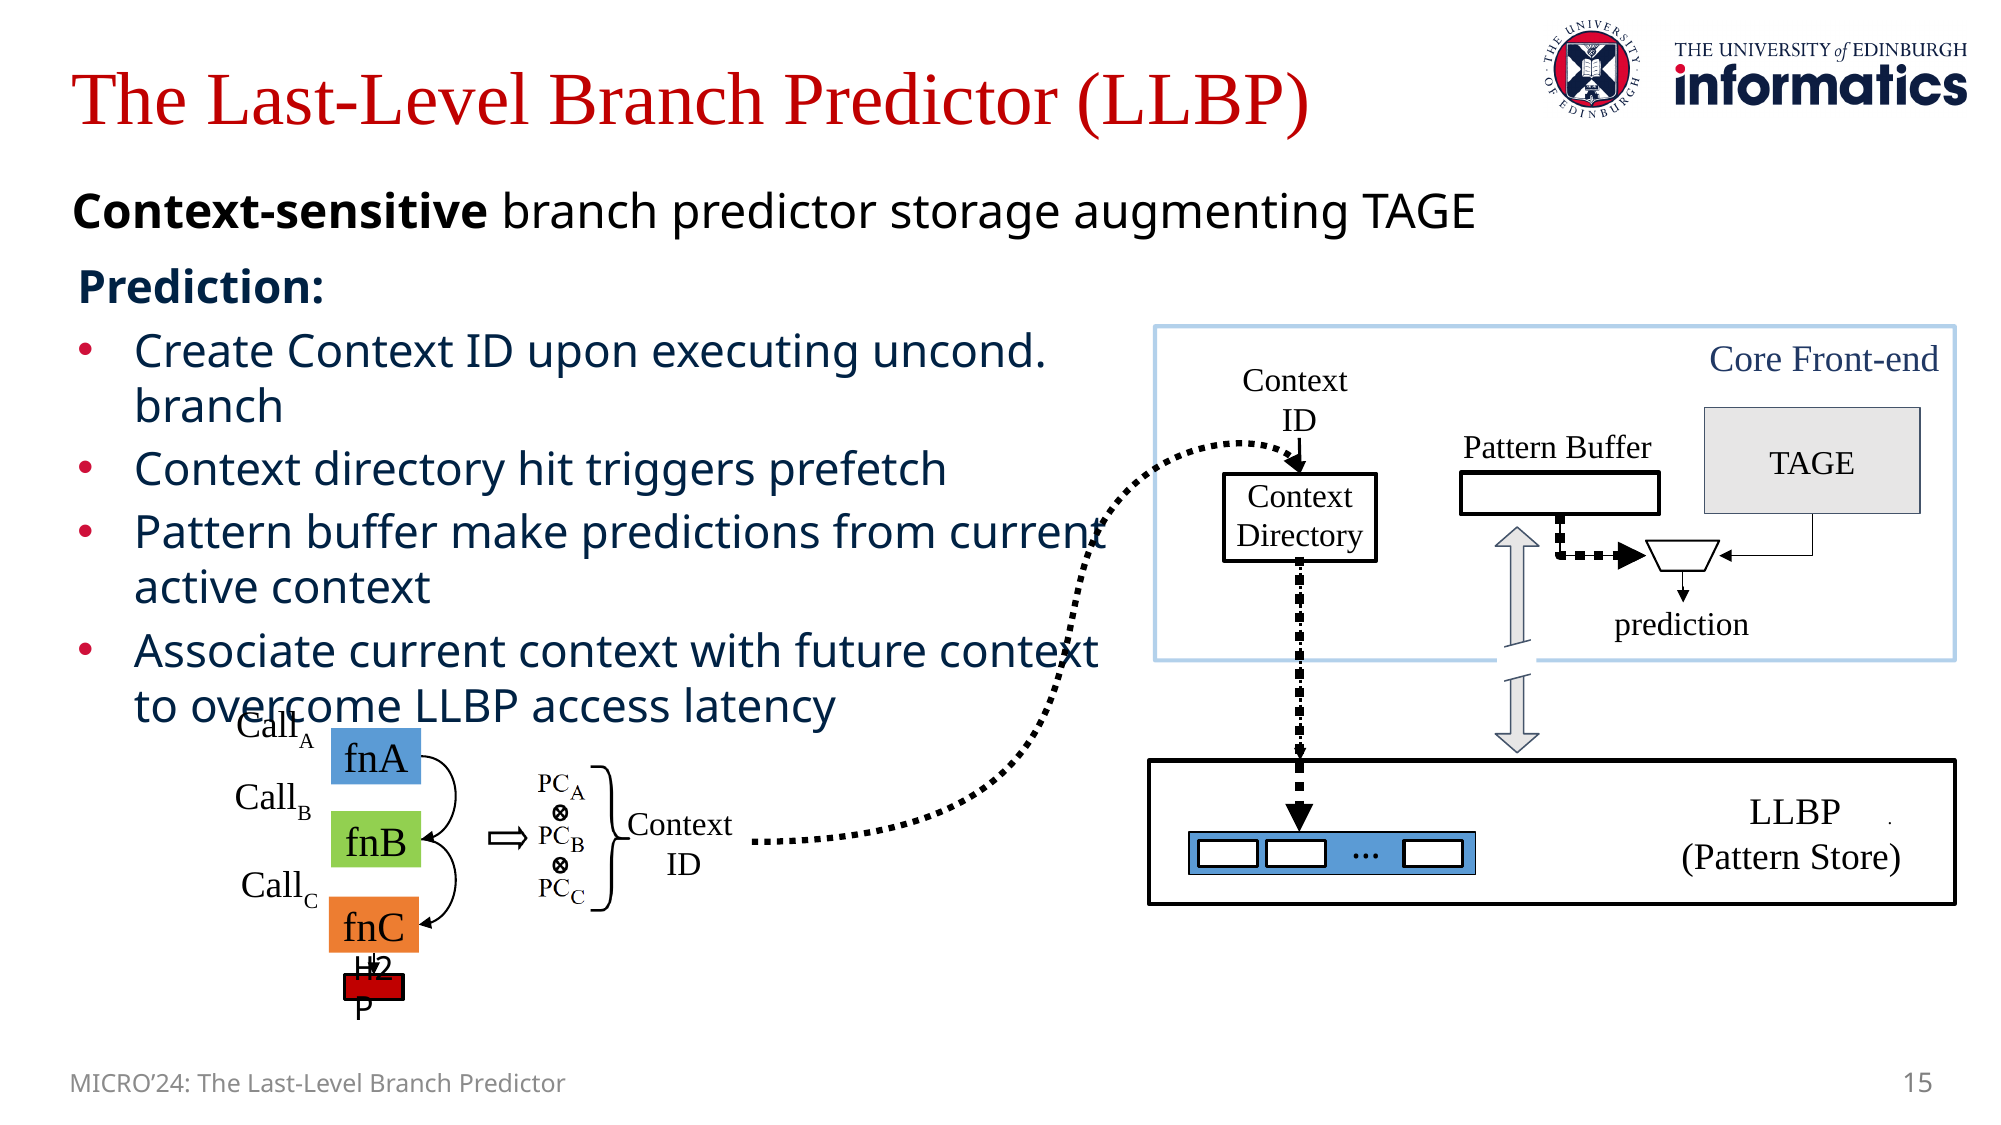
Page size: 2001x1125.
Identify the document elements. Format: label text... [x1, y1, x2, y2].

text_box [1494, 526, 1540, 753]
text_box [751, 473, 1301, 843]
text_box TAGE [1704, 407, 1921, 514]
text_box H2P [343, 973, 405, 1002]
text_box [1740, 484, 1784, 586]
text_box [1459, 473, 1661, 516]
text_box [418, 844, 422, 925]
text_box fnA [331, 728, 422, 785]
text_box prediction [1599, 602, 1767, 646]
text_box Context Directory [1305, 472, 1378, 563]
text_box LLBP . (Pattern Store) [1147, 758, 1957, 906]
text_box CallC [227, 866, 332, 913]
text_box Context ID [1231, 357, 1368, 438]
text_box Context-sensitive branch predictor storage augmenting TAGE [56, 173, 1792, 246]
text_box CallA [223, 706, 327, 753]
title The Last-Level Branch Predictor (LLBP) [54, 58, 1852, 158]
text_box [1188, 813, 1476, 875]
text_box fnC [328, 896, 419, 953]
picture [486, 755, 654, 913]
list Prediction: Create Context ID upon executing uncond. branch Context directory hit triggers prefetch Pattern buffer make predictions from current active context Associate current context with future context to overcome LLBP access latency [60, 249, 1128, 698]
text_box Core Front-end [1155, 326, 1955, 661]
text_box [1585, 488, 1628, 582]
text_box [1644, 538, 1722, 573]
slide_number 15 [1809, 1056, 1950, 1109]
footer MICRO’24: The Last-Level Branch Predictor [54, 1053, 730, 1113]
picture [1543, 20, 1967, 118]
text_box fnB [331, 811, 416, 868]
text_box Context ID [658, 801, 752, 882]
text_box Pattern Buffer [1448, 417, 1704, 473]
text_box CallB [221, 778, 325, 826]
